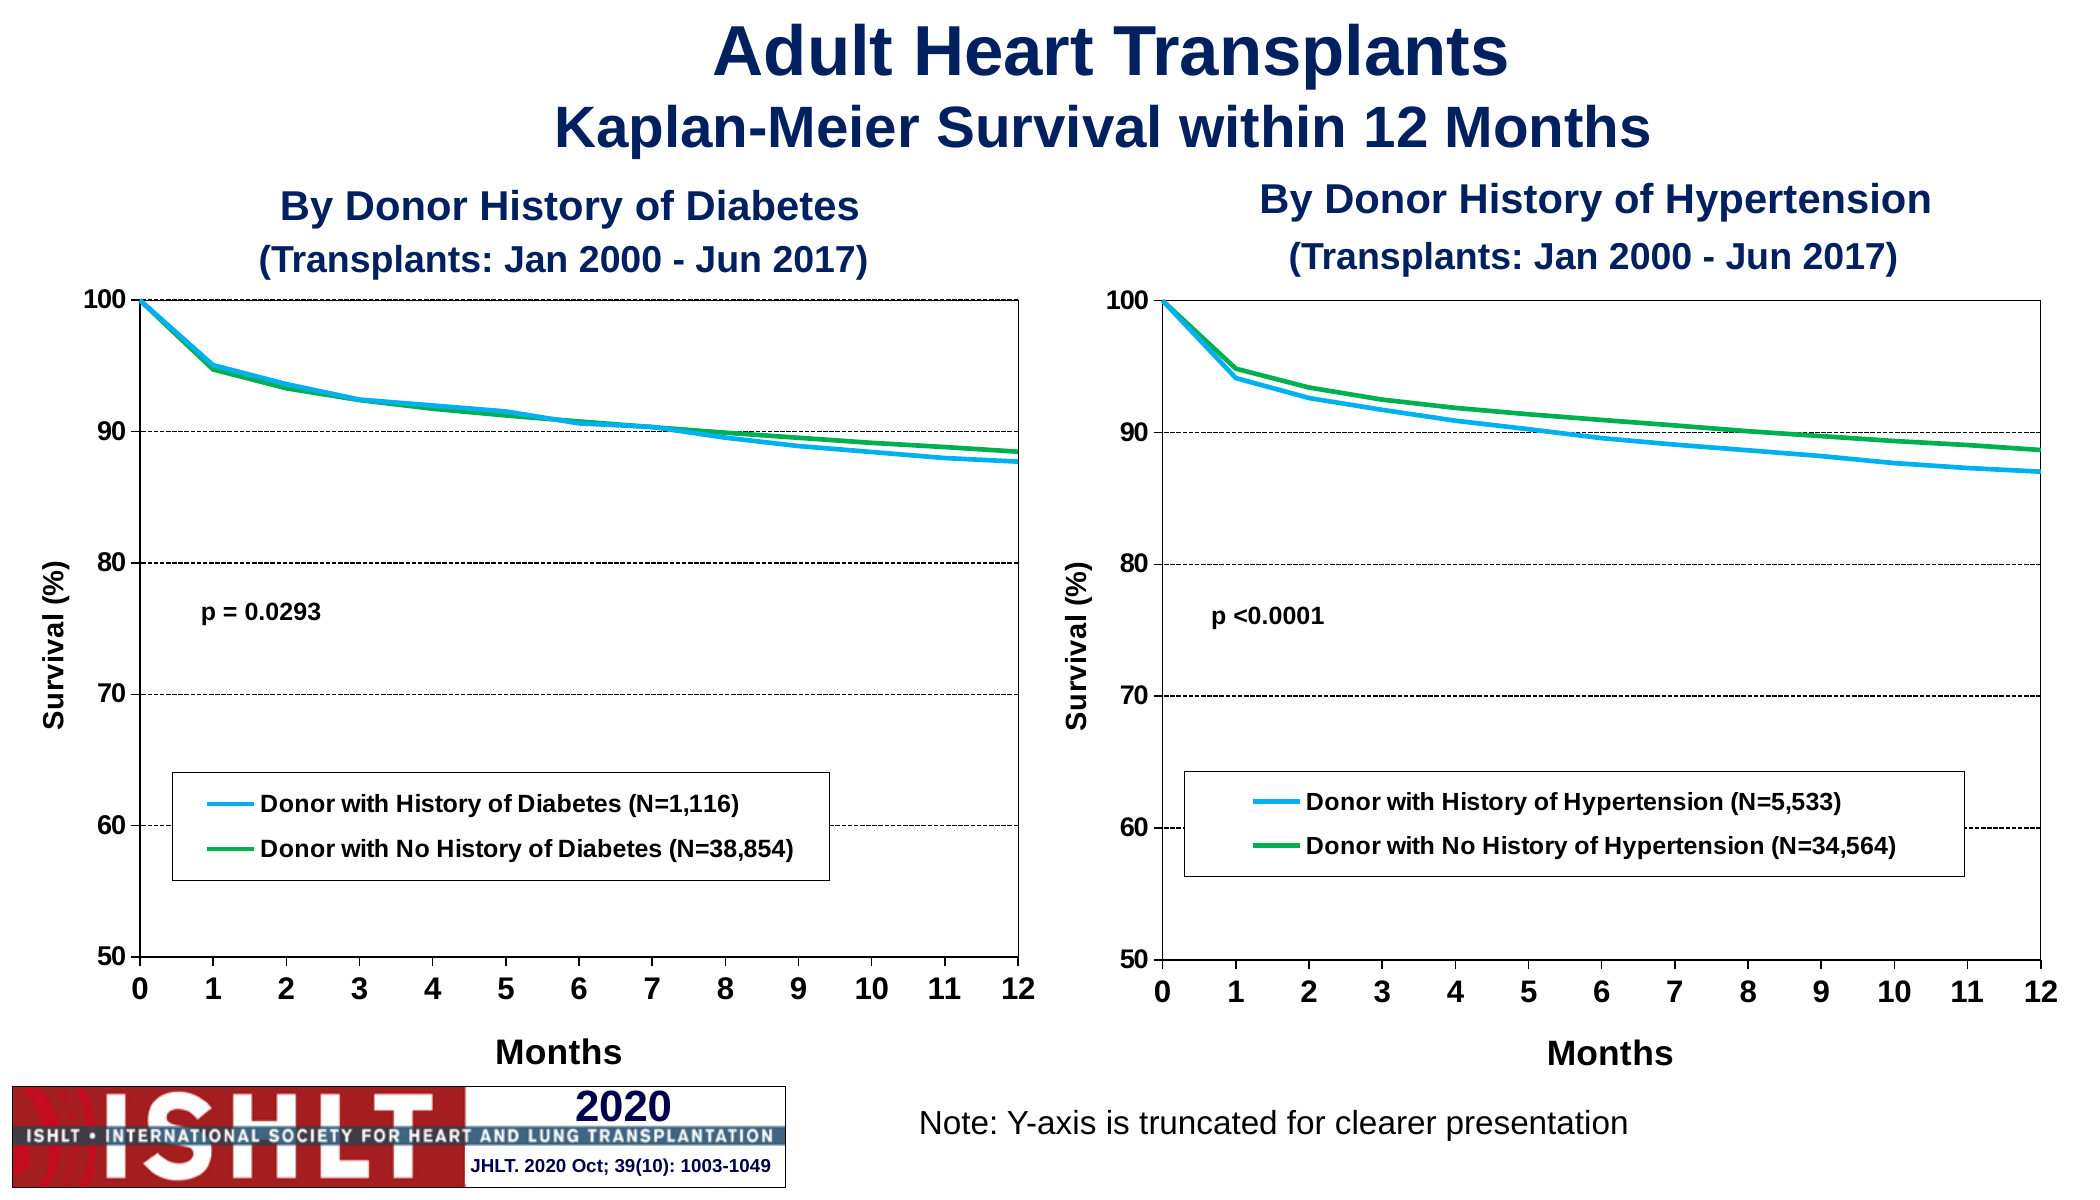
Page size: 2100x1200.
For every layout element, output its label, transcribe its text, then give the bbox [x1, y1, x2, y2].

text_box Adult Heart Transplants Kaplan-Meier Survival within 12 Months [362, 0, 1861, 189]
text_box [11, 1070, 786, 1188]
text_box (Transplants: Jan 2000 - Jun 2017) [88, 234, 1039, 271]
text_box (Transplants: Jan 2000 - Jun 2017) [1118, 230, 2069, 272]
chart [27, 272, 1049, 1084]
chart [1050, 273, 2071, 1084]
text_box Note: Y-axis is truncated for clearer presentation [904, 1094, 1645, 1150]
text_box By Donor History of Hypertension [1120, 172, 2071, 220]
text_box By Donor History of Diabetes [100, 180, 1051, 228]
